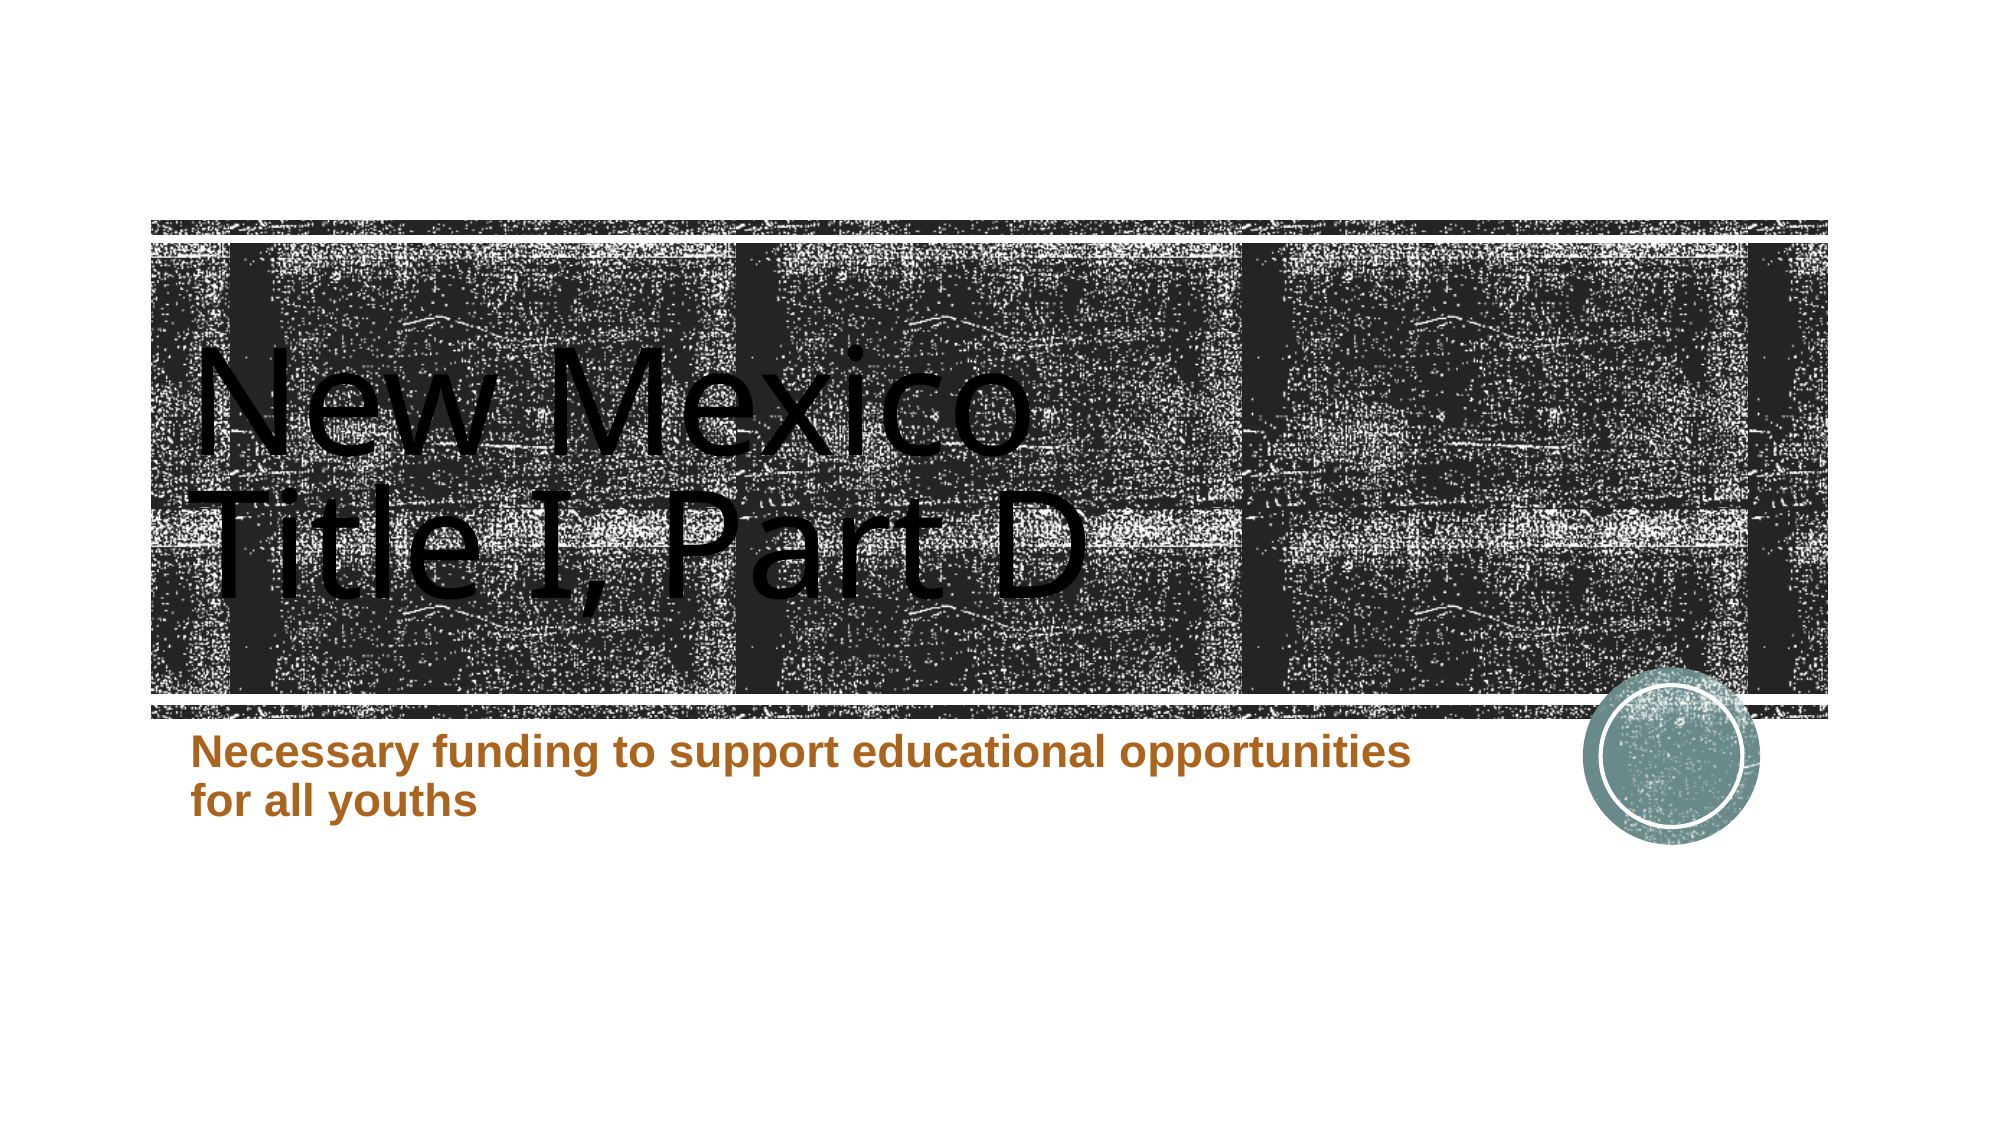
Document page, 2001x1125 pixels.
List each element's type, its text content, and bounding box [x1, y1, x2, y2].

title New Mexico Title I, Part D [172, 234, 1808, 733]
subtitle Necessary funding to support educational opportunities for all youths [175, 720, 1470, 896]
